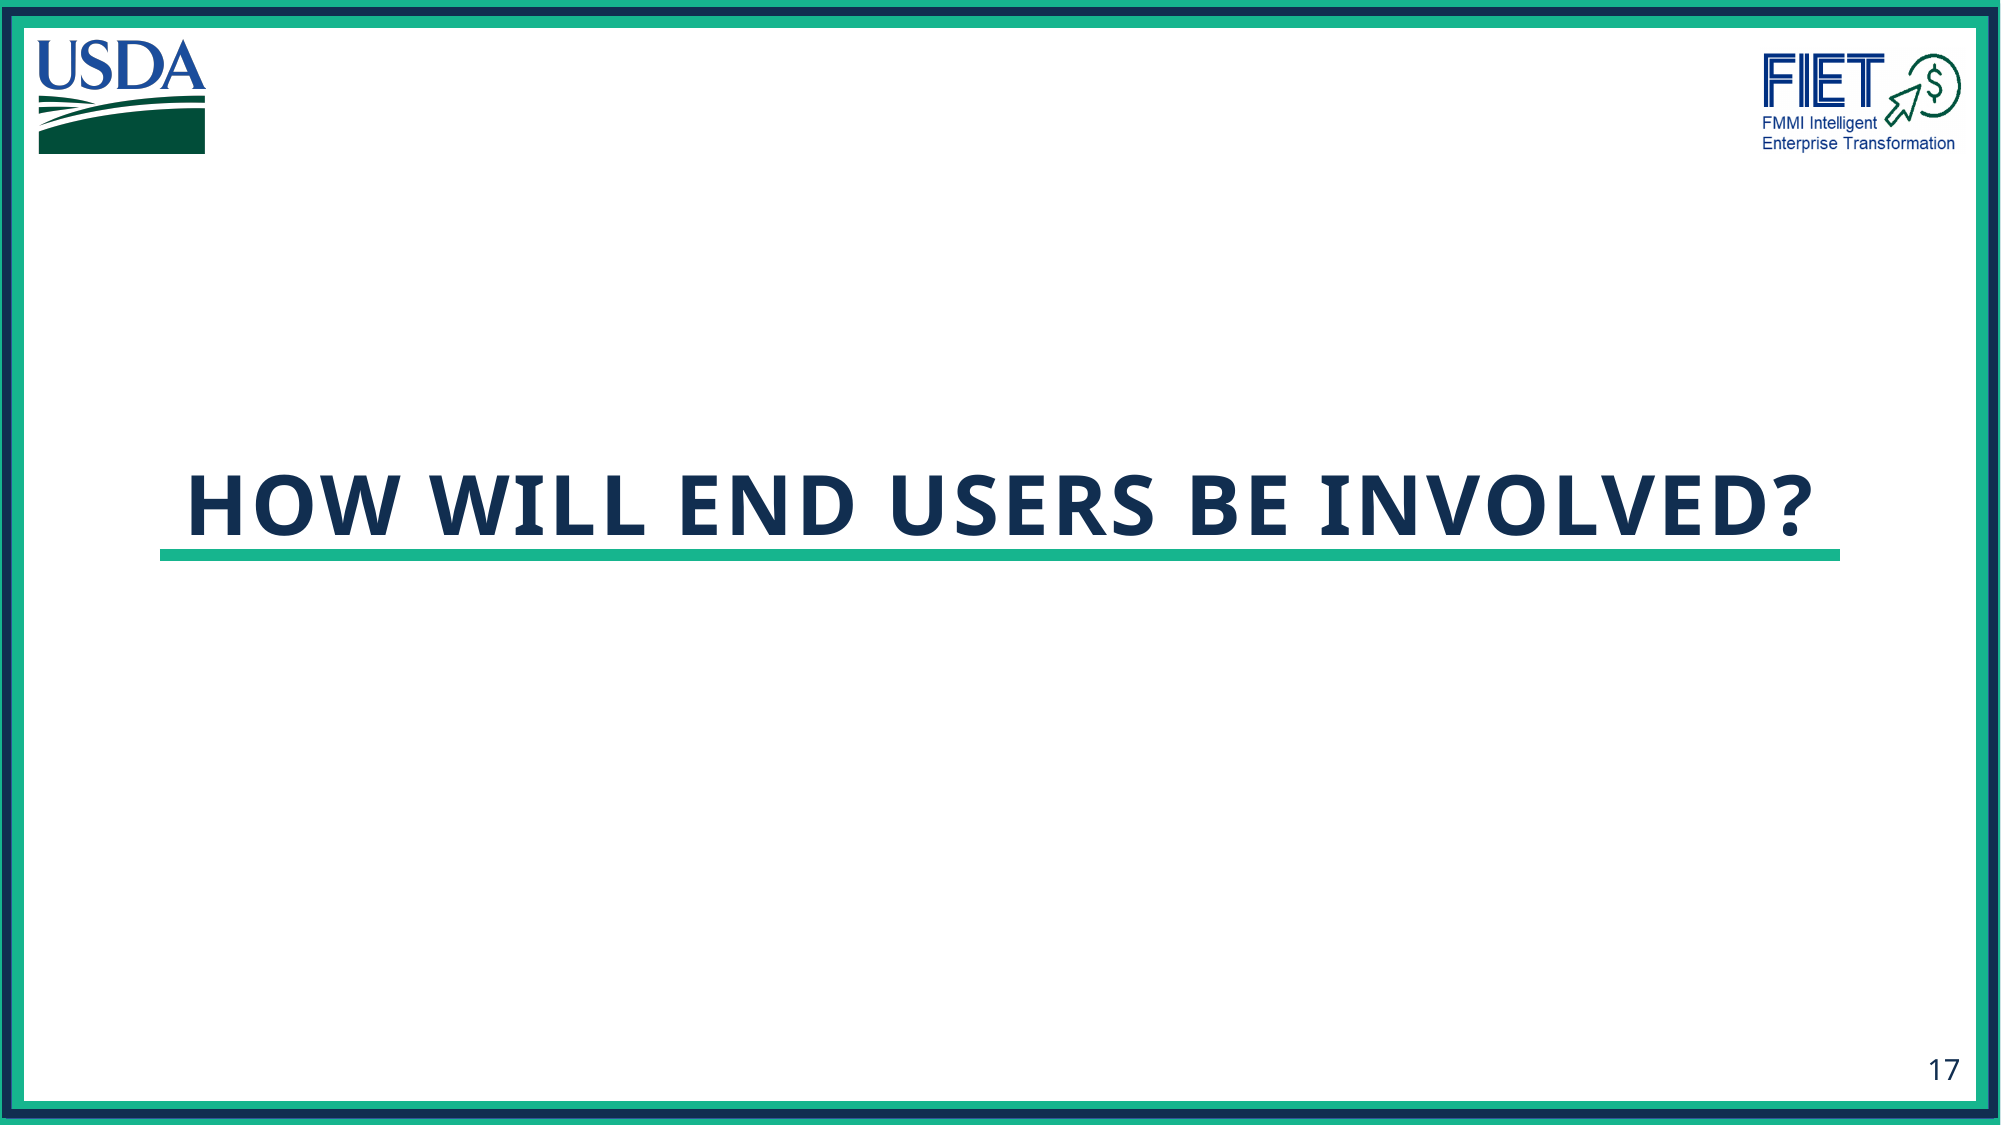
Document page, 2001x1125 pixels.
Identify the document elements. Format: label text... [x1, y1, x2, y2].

title How will end users be involved? [113, 445, 1887, 573]
picture [1760, 47, 1966, 154]
picture [37, 39, 206, 154]
